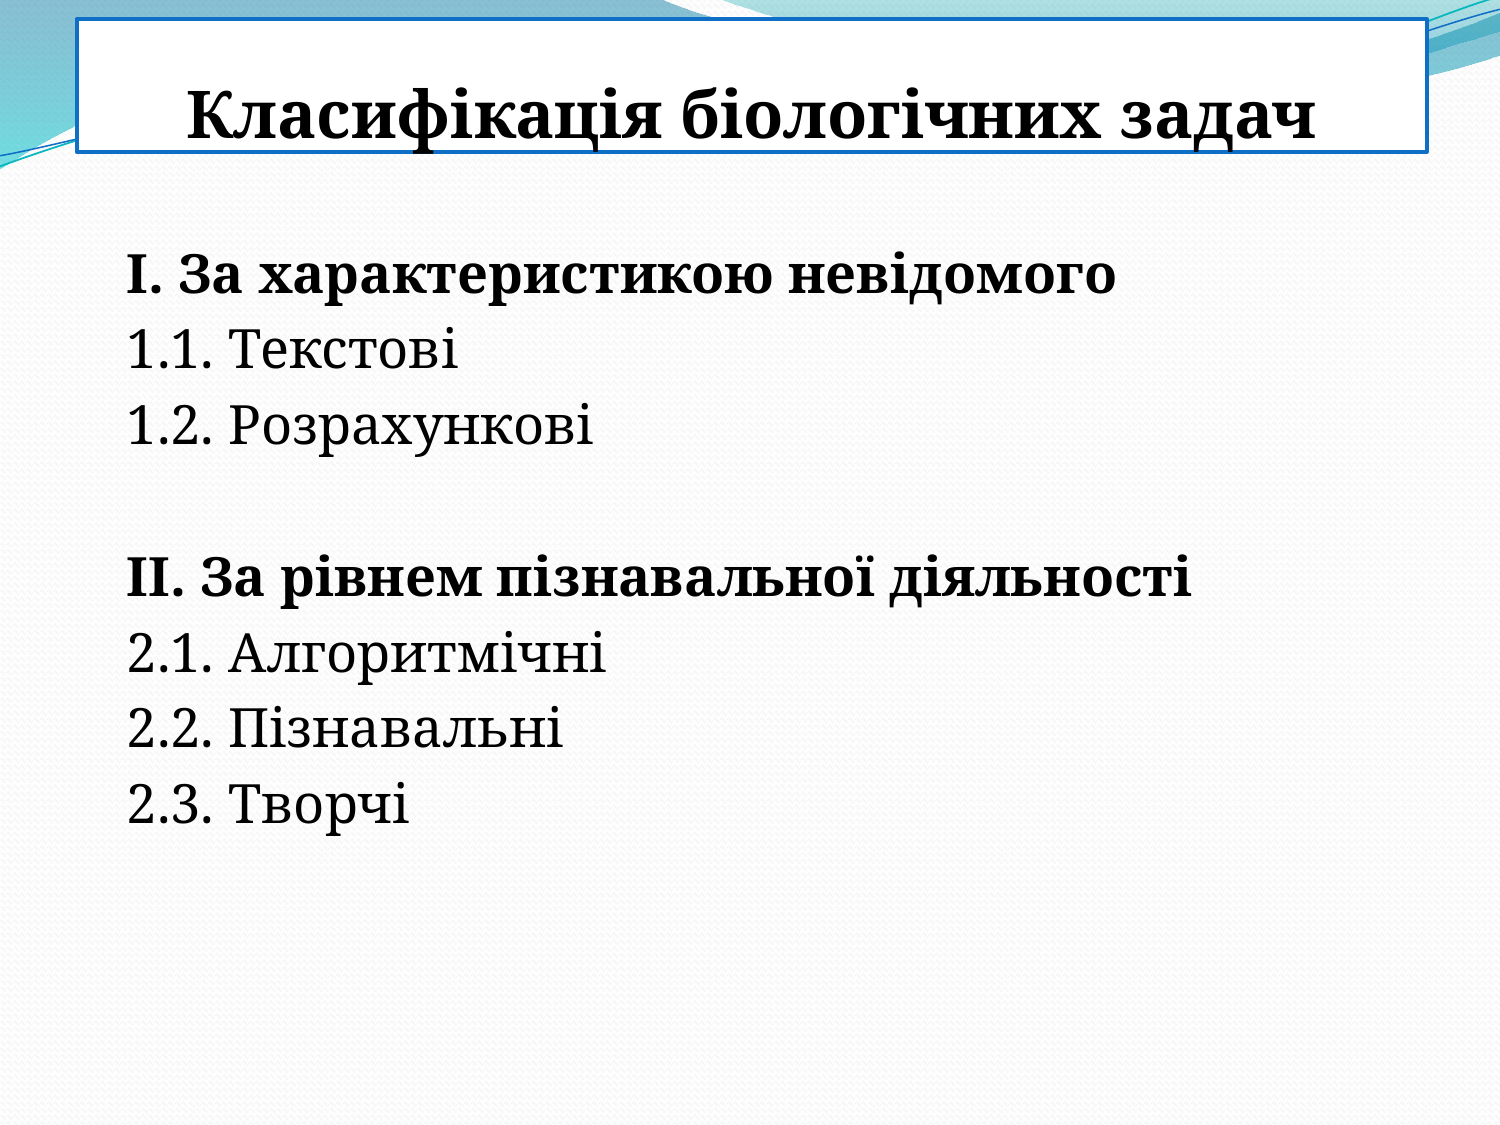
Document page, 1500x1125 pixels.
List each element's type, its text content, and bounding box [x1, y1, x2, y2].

list I. За характеристикою невідомого 1.1. Текстові 1.2. Розрахункові II. За рівнем пізнавальної діяльності 2.1. Алгоритмічні 2.2. Пізнавальні 2.3. Творчі [112, 231, 1424, 952]
title Класифікація біологічних задач [75, 17, 1429, 154]
